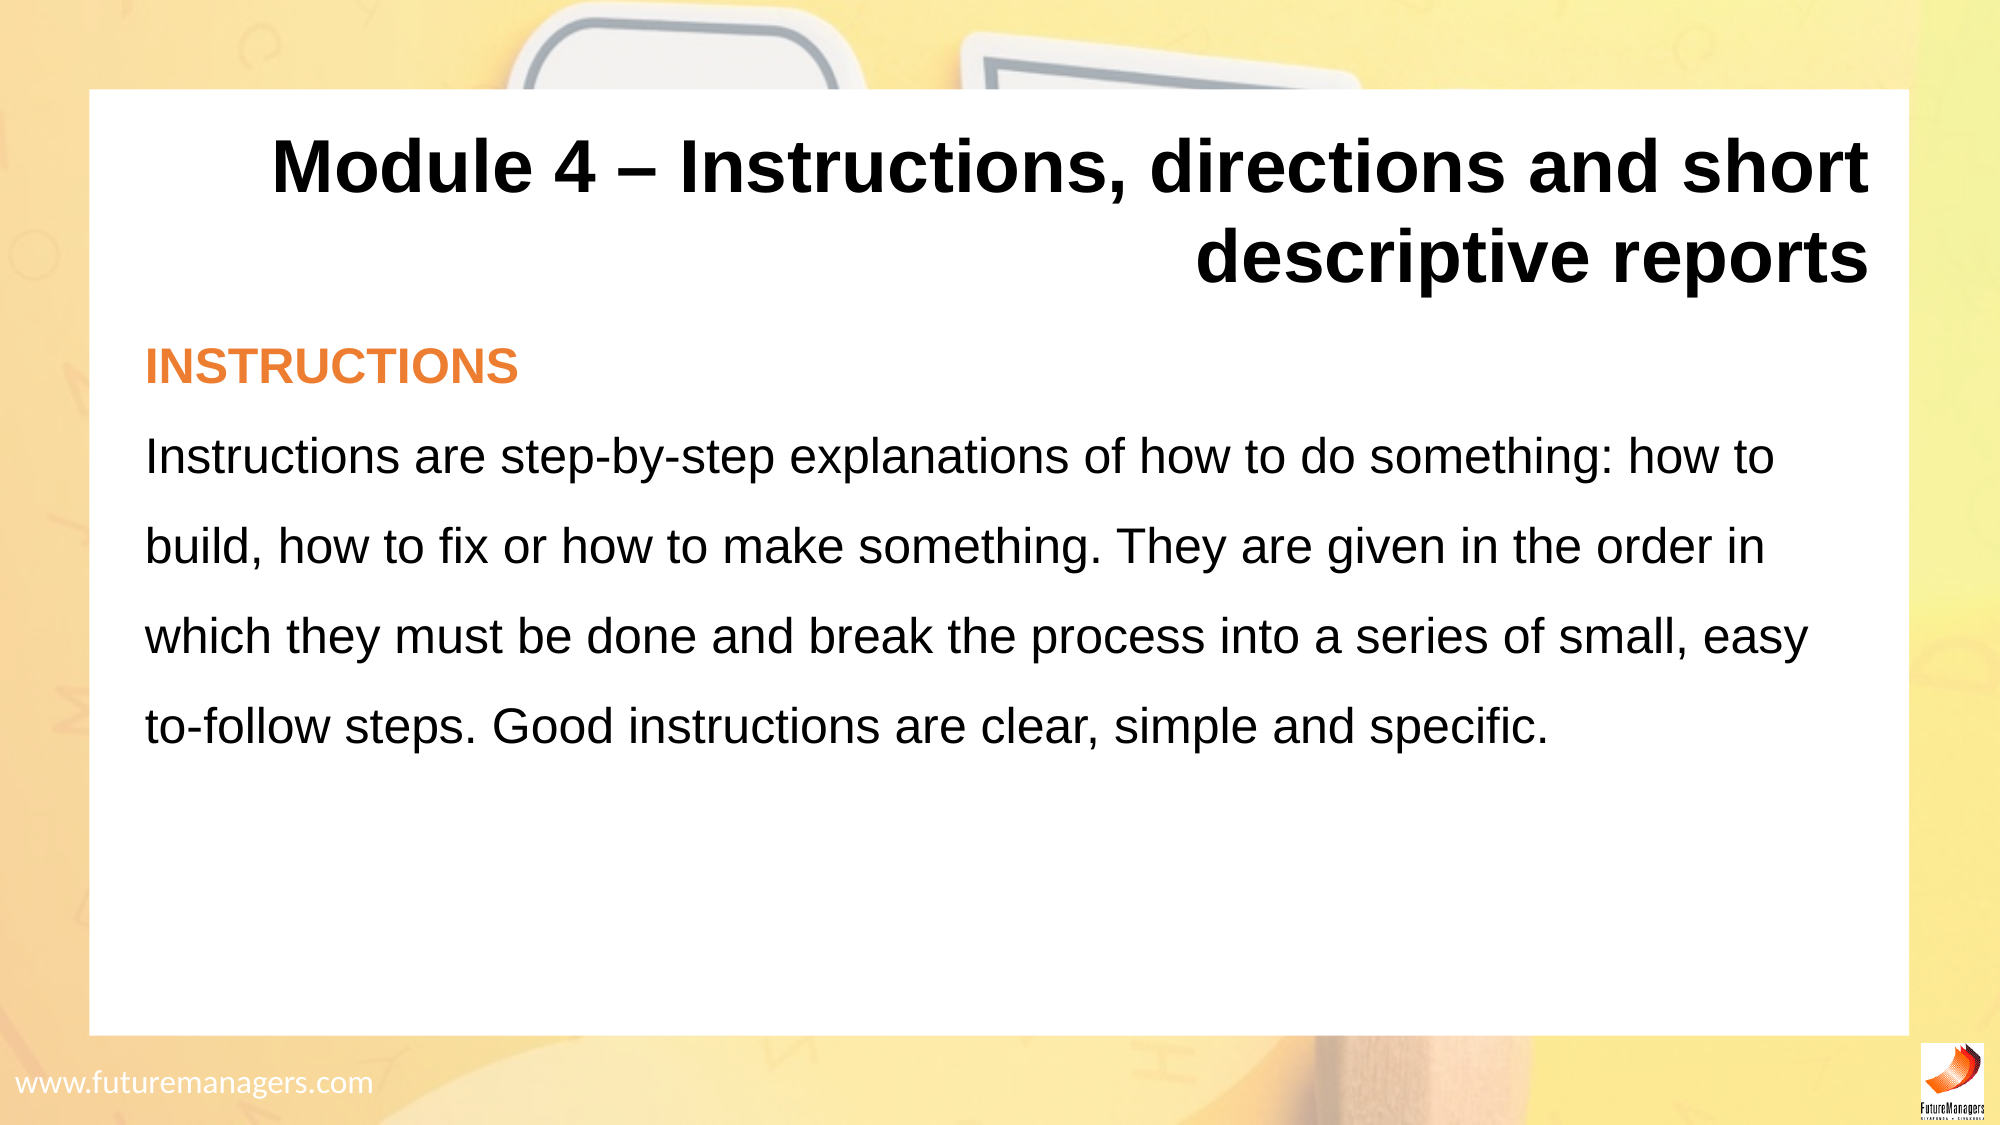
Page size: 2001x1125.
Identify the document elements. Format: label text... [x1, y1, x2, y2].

picture [1921, 1043, 1984, 1120]
text_box www.futuremanagers.com [0, 1052, 1447, 1108]
text_box INSTRUCTIONS Instructions are step-by-step explanations of how to do something: how to build, how to fix or how to make something. They are given in the order in which they must be done and break the process into a series of small, easy to-follow steps. Good instructions are clear, simple and specific. [130, 305, 1869, 761]
text_box [88, 88, 1910, 1037]
text_box Module 4 – Instructions, directions and short descriptive reports [109, 109, 1886, 305]
